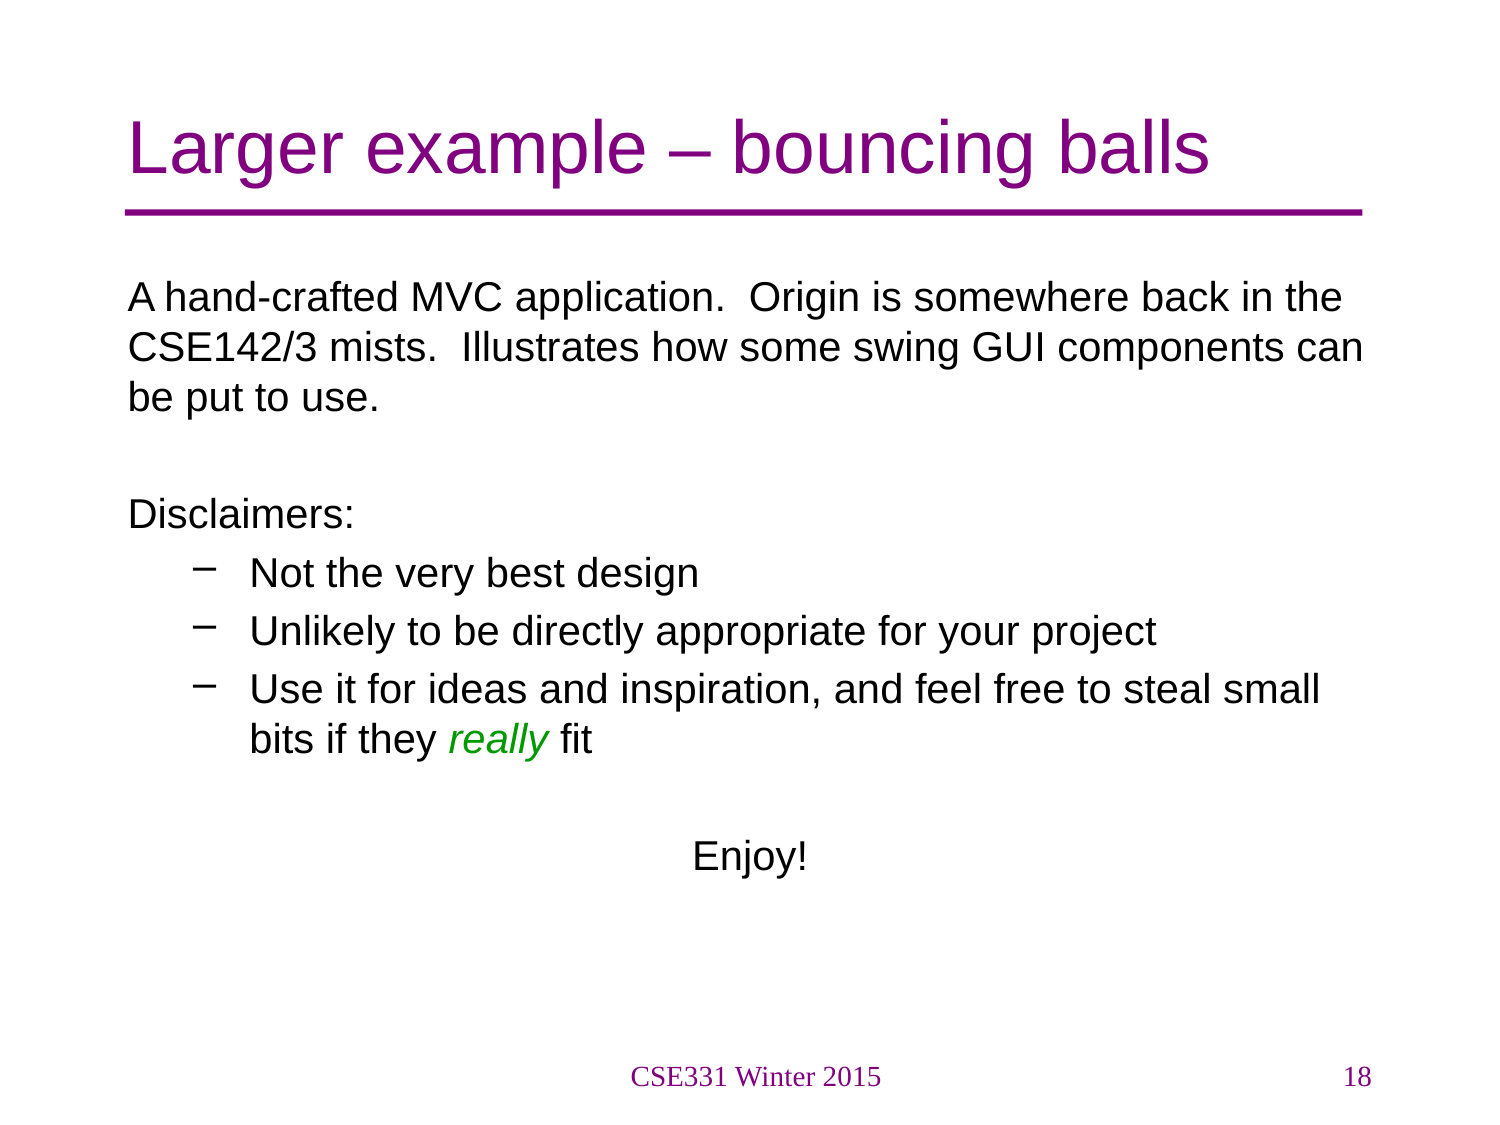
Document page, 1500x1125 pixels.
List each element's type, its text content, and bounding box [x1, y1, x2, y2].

list A hand-crafted MVC application. Origin is somewhere back in the CSE142/3 mists. Illustrates how some swing GUI components can be put to use. Disclaimers: Not the very best design Unlikely to be directly appropriate for your project Use it for ideas and inspiration, and feel free to steal small bits if they really fit Enjoy! [112, 262, 1388, 1038]
title Larger example – bouncing balls [112, 50, 1388, 238]
footer CSE331 Winter 2015 [474, 1049, 1038, 1125]
slide_number 18 [1074, 1049, 1388, 1125]
